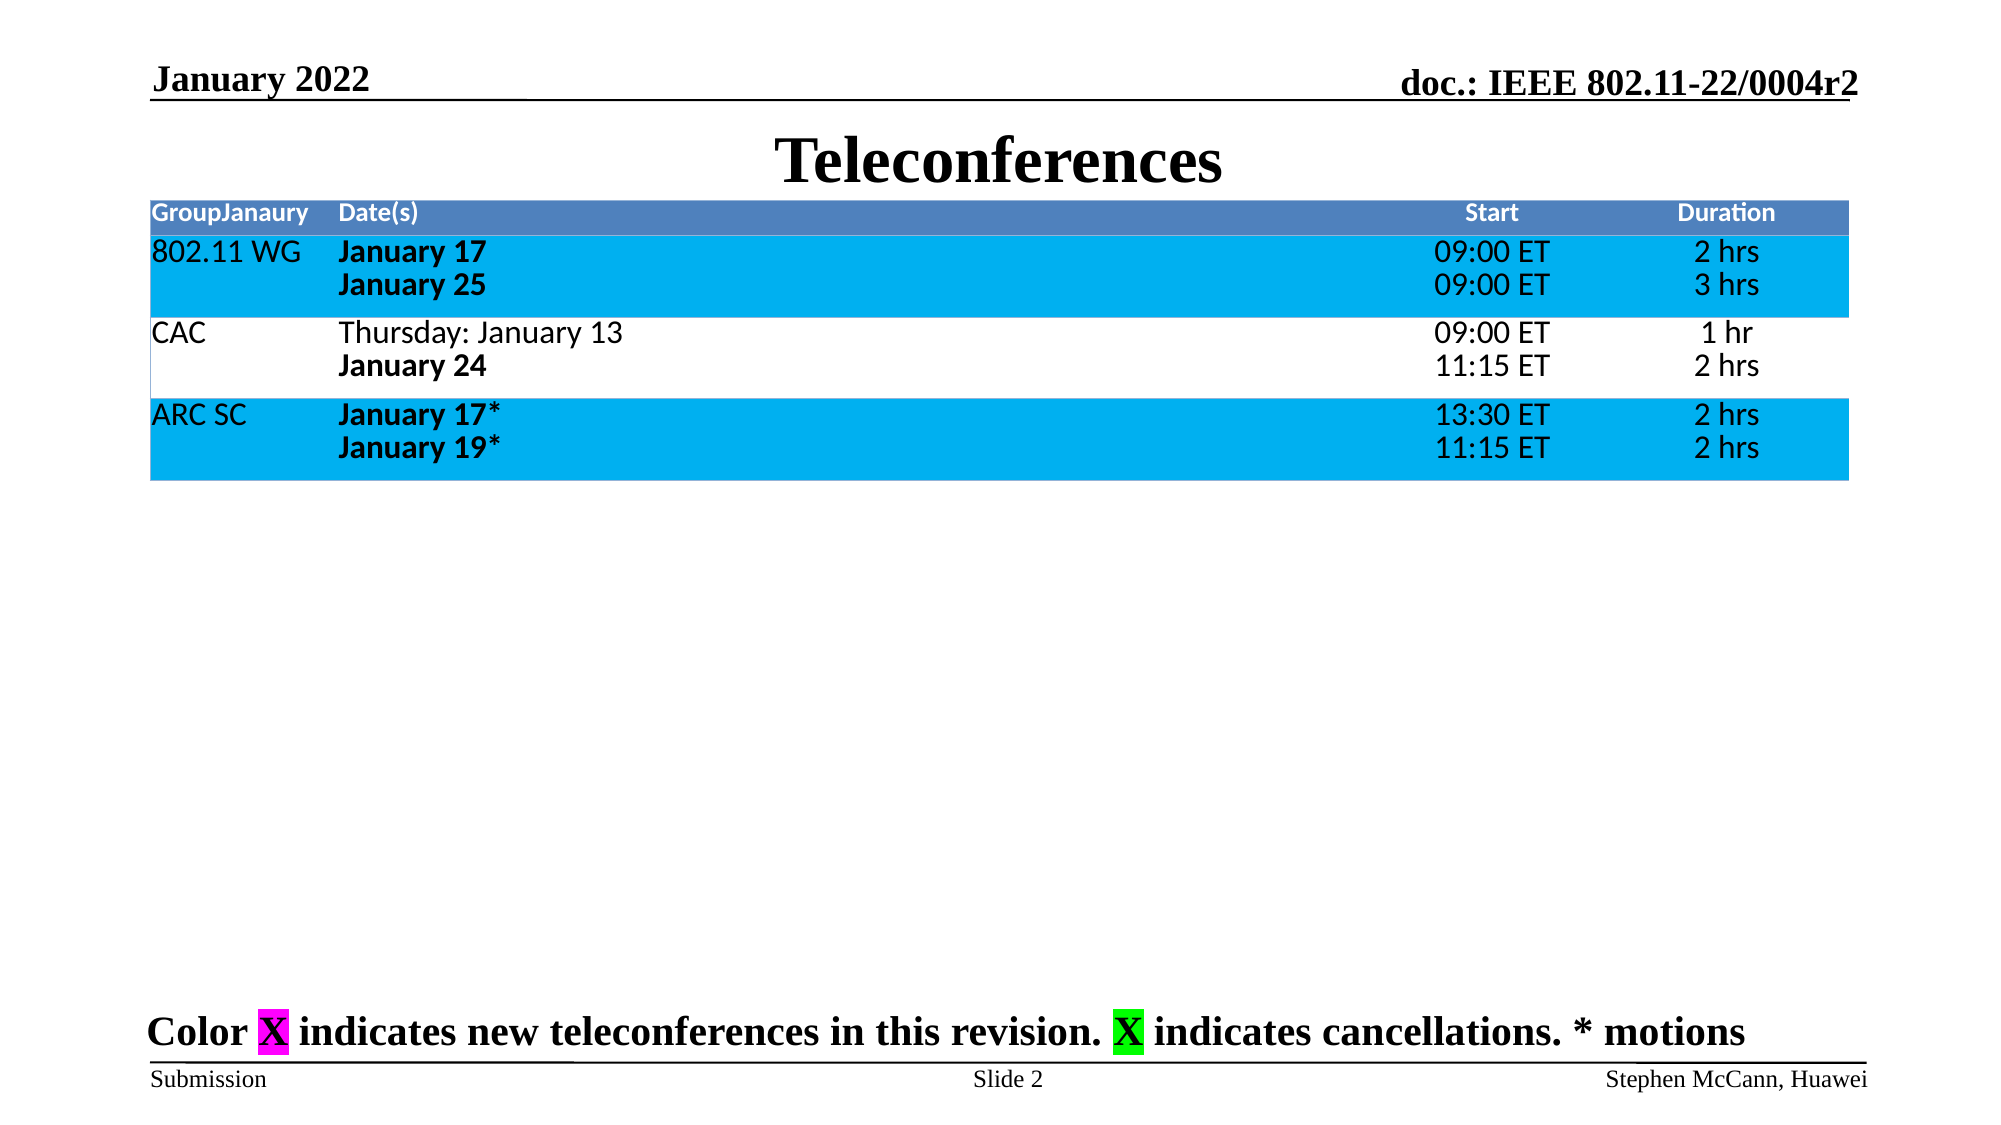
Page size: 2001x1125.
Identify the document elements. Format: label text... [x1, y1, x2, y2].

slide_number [152, 54, 563, 100]
table_cell 802.11 WG [151, 236, 337, 317]
table_cell 2 hrs 3 hrs [1604, 236, 1849, 317]
table_header Start [1381, 201, 1604, 235]
table_cell January 17* January 19* [337, 399, 1381, 480]
slide_number Slide 2 [950, 1062, 1067, 1123]
title Teleconferences [149, 112, 1850, 201]
table_cell 09:00 ET 09:00 ET [1381, 236, 1604, 317]
table_cell 13:30 ET 11:15 ET [1381, 399, 1604, 480]
table_cell 2 hrs 2 hrs [1604, 399, 1849, 480]
table_cell ARC SC [151, 399, 337, 480]
table_header GroupJanaury [151, 201, 337, 235]
table_cell 1 hr 2 hrs [1604, 318, 1849, 398]
footer Stephen McCann, Huawei [1171, 1062, 1869, 1093]
table_cell Thursday: January 13 January 24 [337, 318, 1381, 398]
table_cell 09:00 ET 11:15 ET [1381, 318, 1604, 398]
table_cell January 17 January 25 [337, 236, 1381, 317]
text_box Color X indicates new teleconferences in this revision. X indicates cancellations. * motions [131, 996, 1900, 1062]
table_header Duration [1604, 201, 1849, 235]
table_cell CAC [151, 318, 337, 398]
table_header Date(s) [337, 201, 1381, 235]
